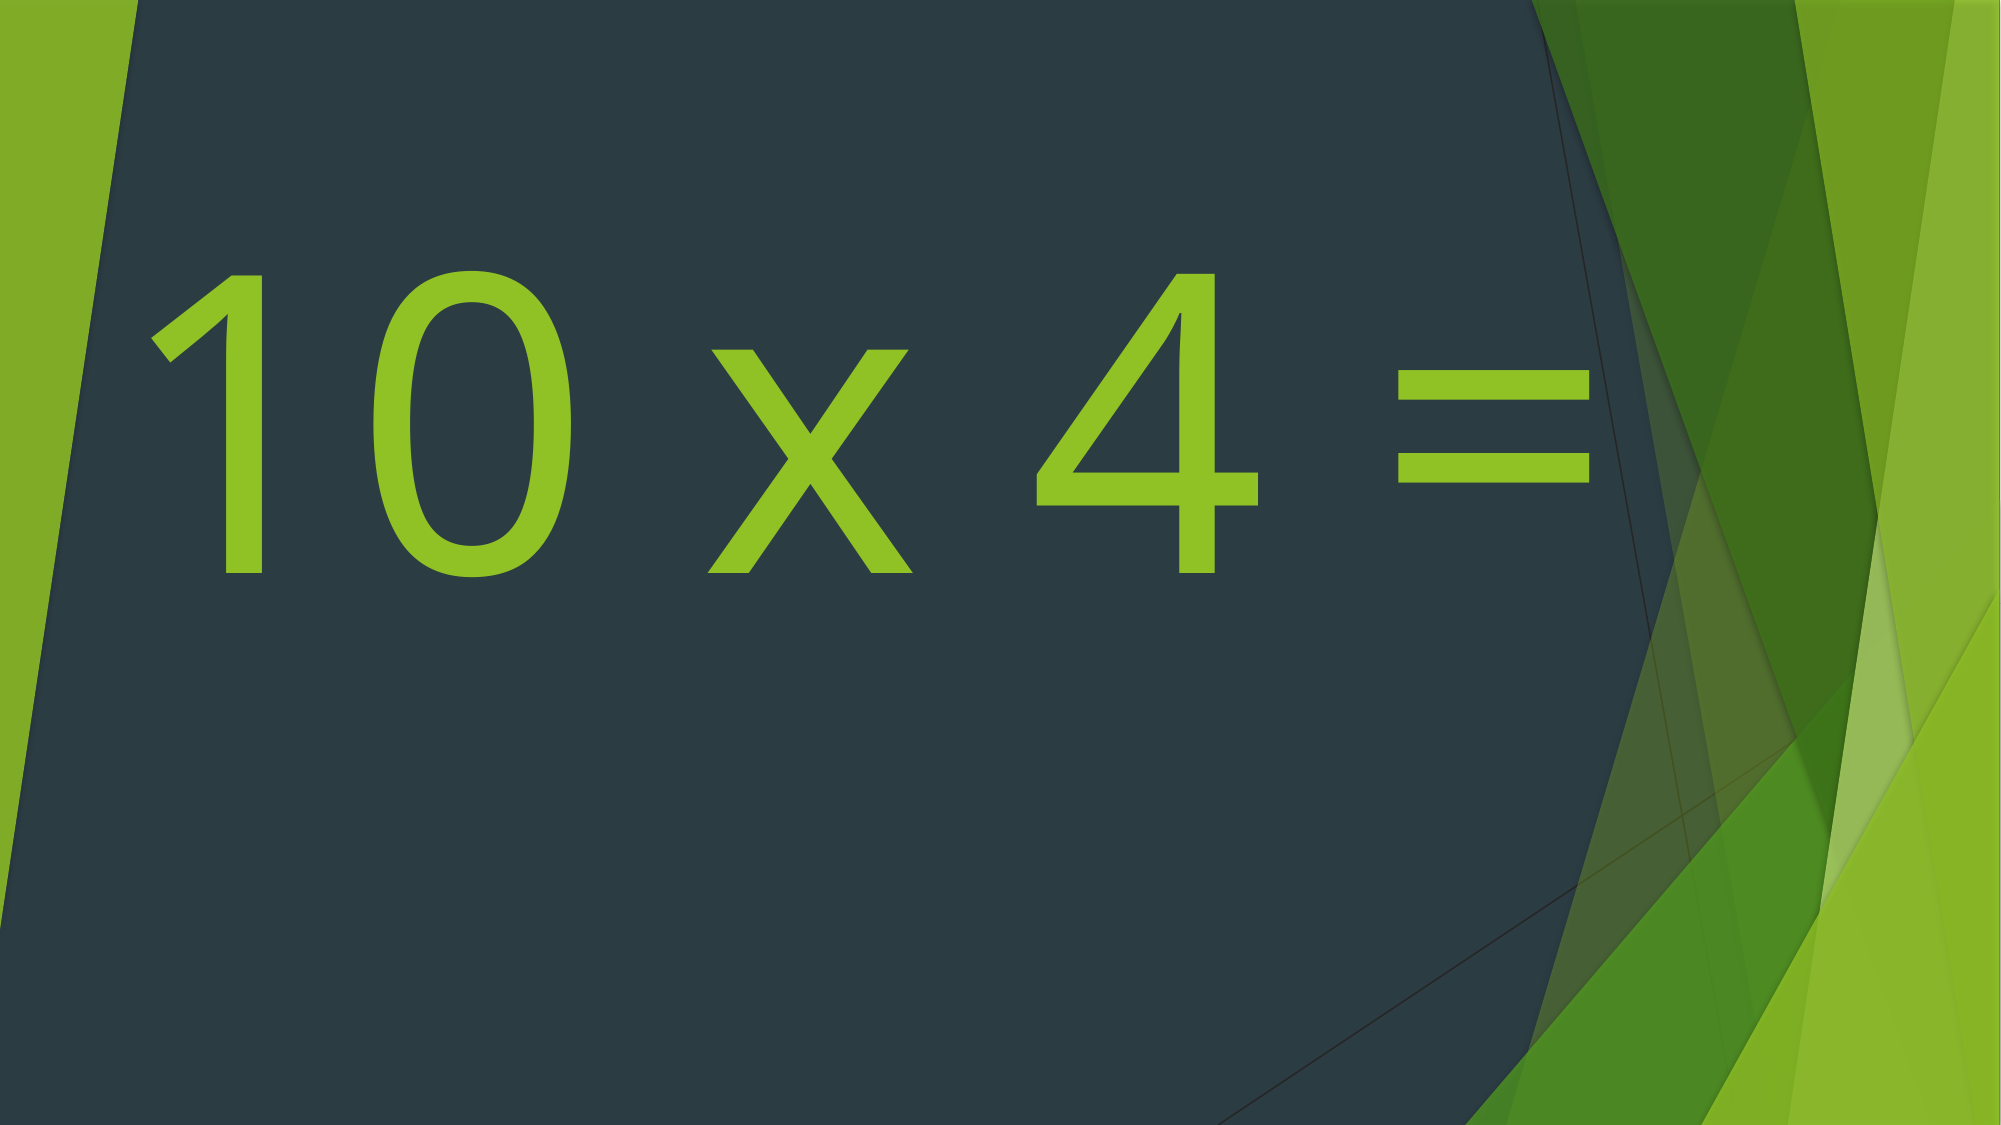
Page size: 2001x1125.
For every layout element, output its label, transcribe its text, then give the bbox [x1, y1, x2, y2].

title 10 x 4 = [81, 394, 1649, 665]
